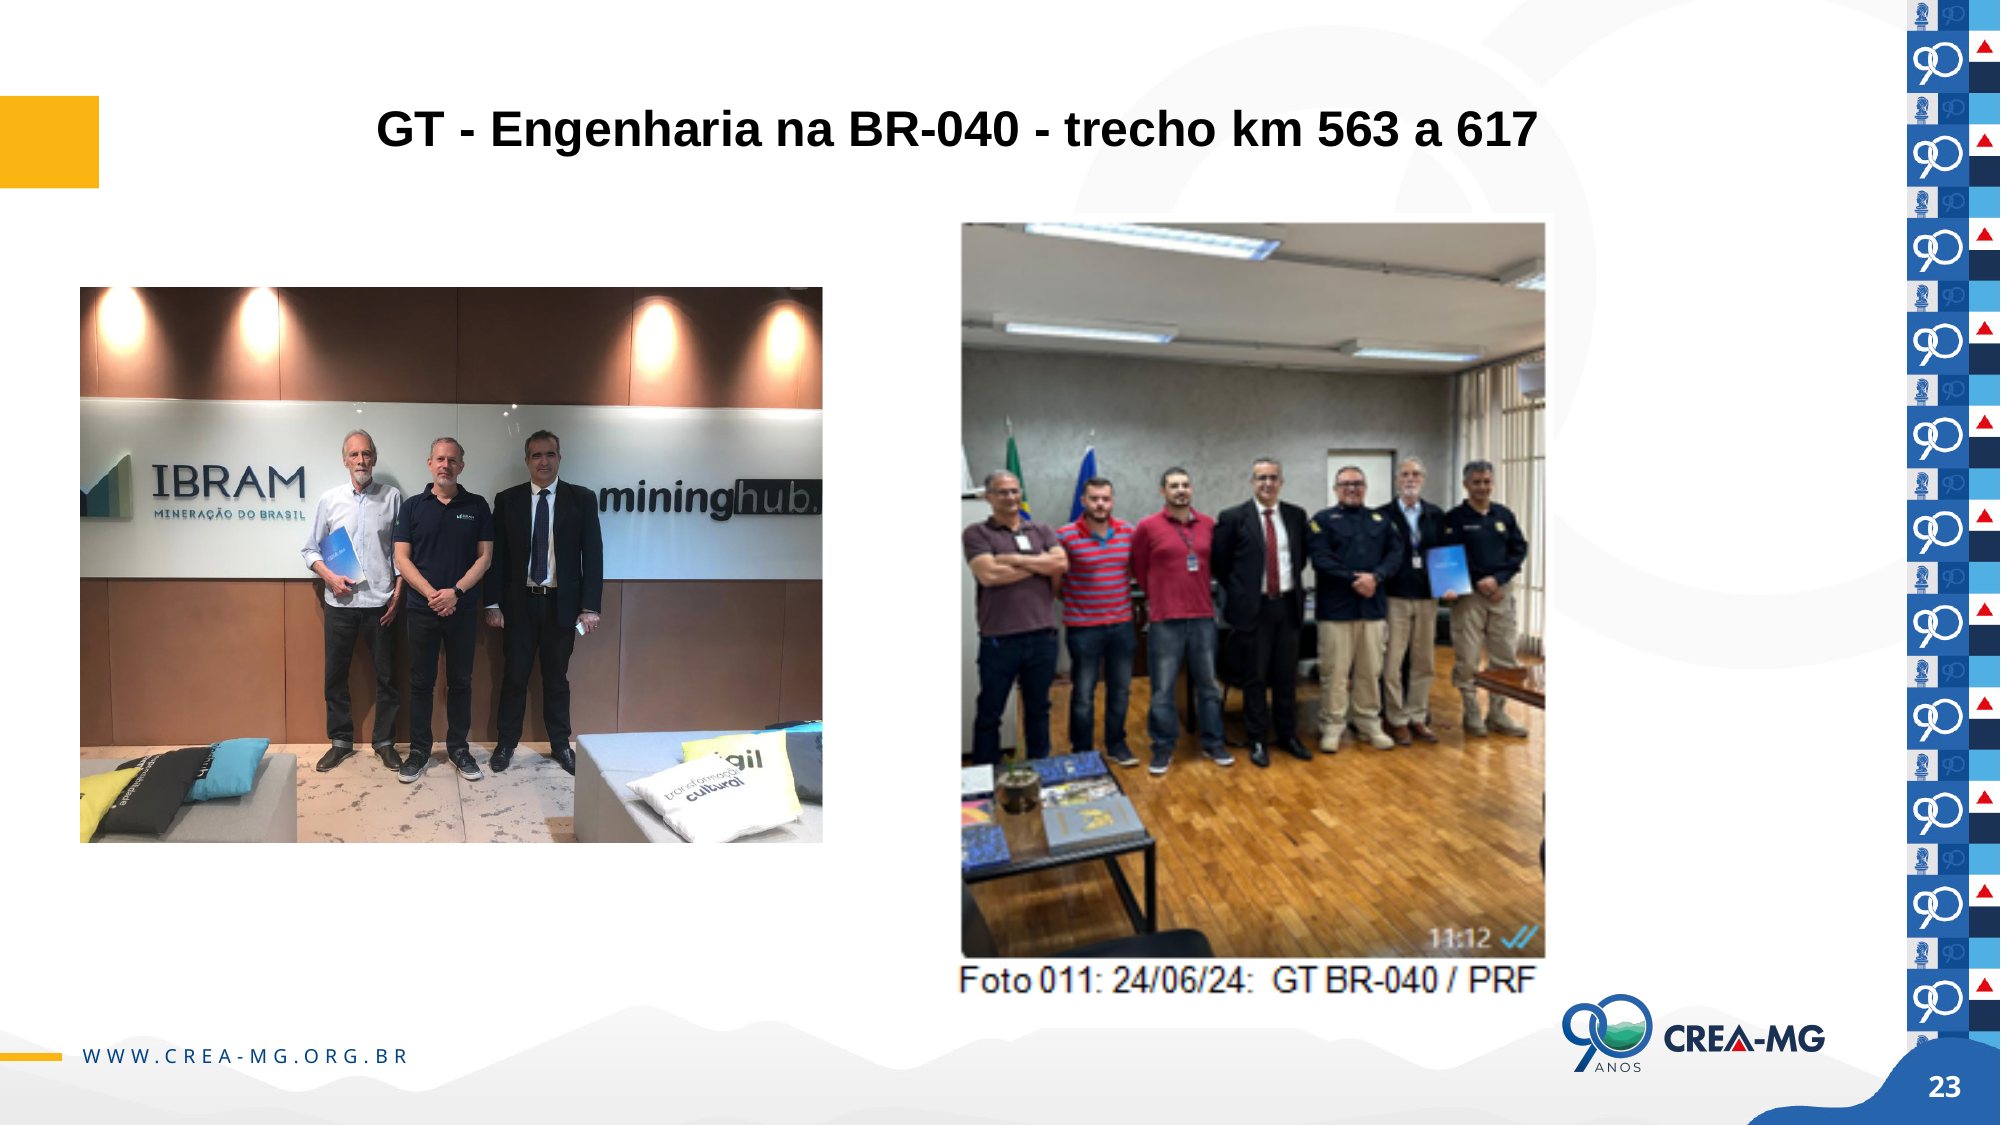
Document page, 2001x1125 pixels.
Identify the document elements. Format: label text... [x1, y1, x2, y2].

slide_number 23 [1889, 1060, 2000, 1114]
picture [0, 0, 2000, 1125]
title GT - Engenharia na BR-040 - trecho km 563 a 617 [209, 95, 1708, 174]
